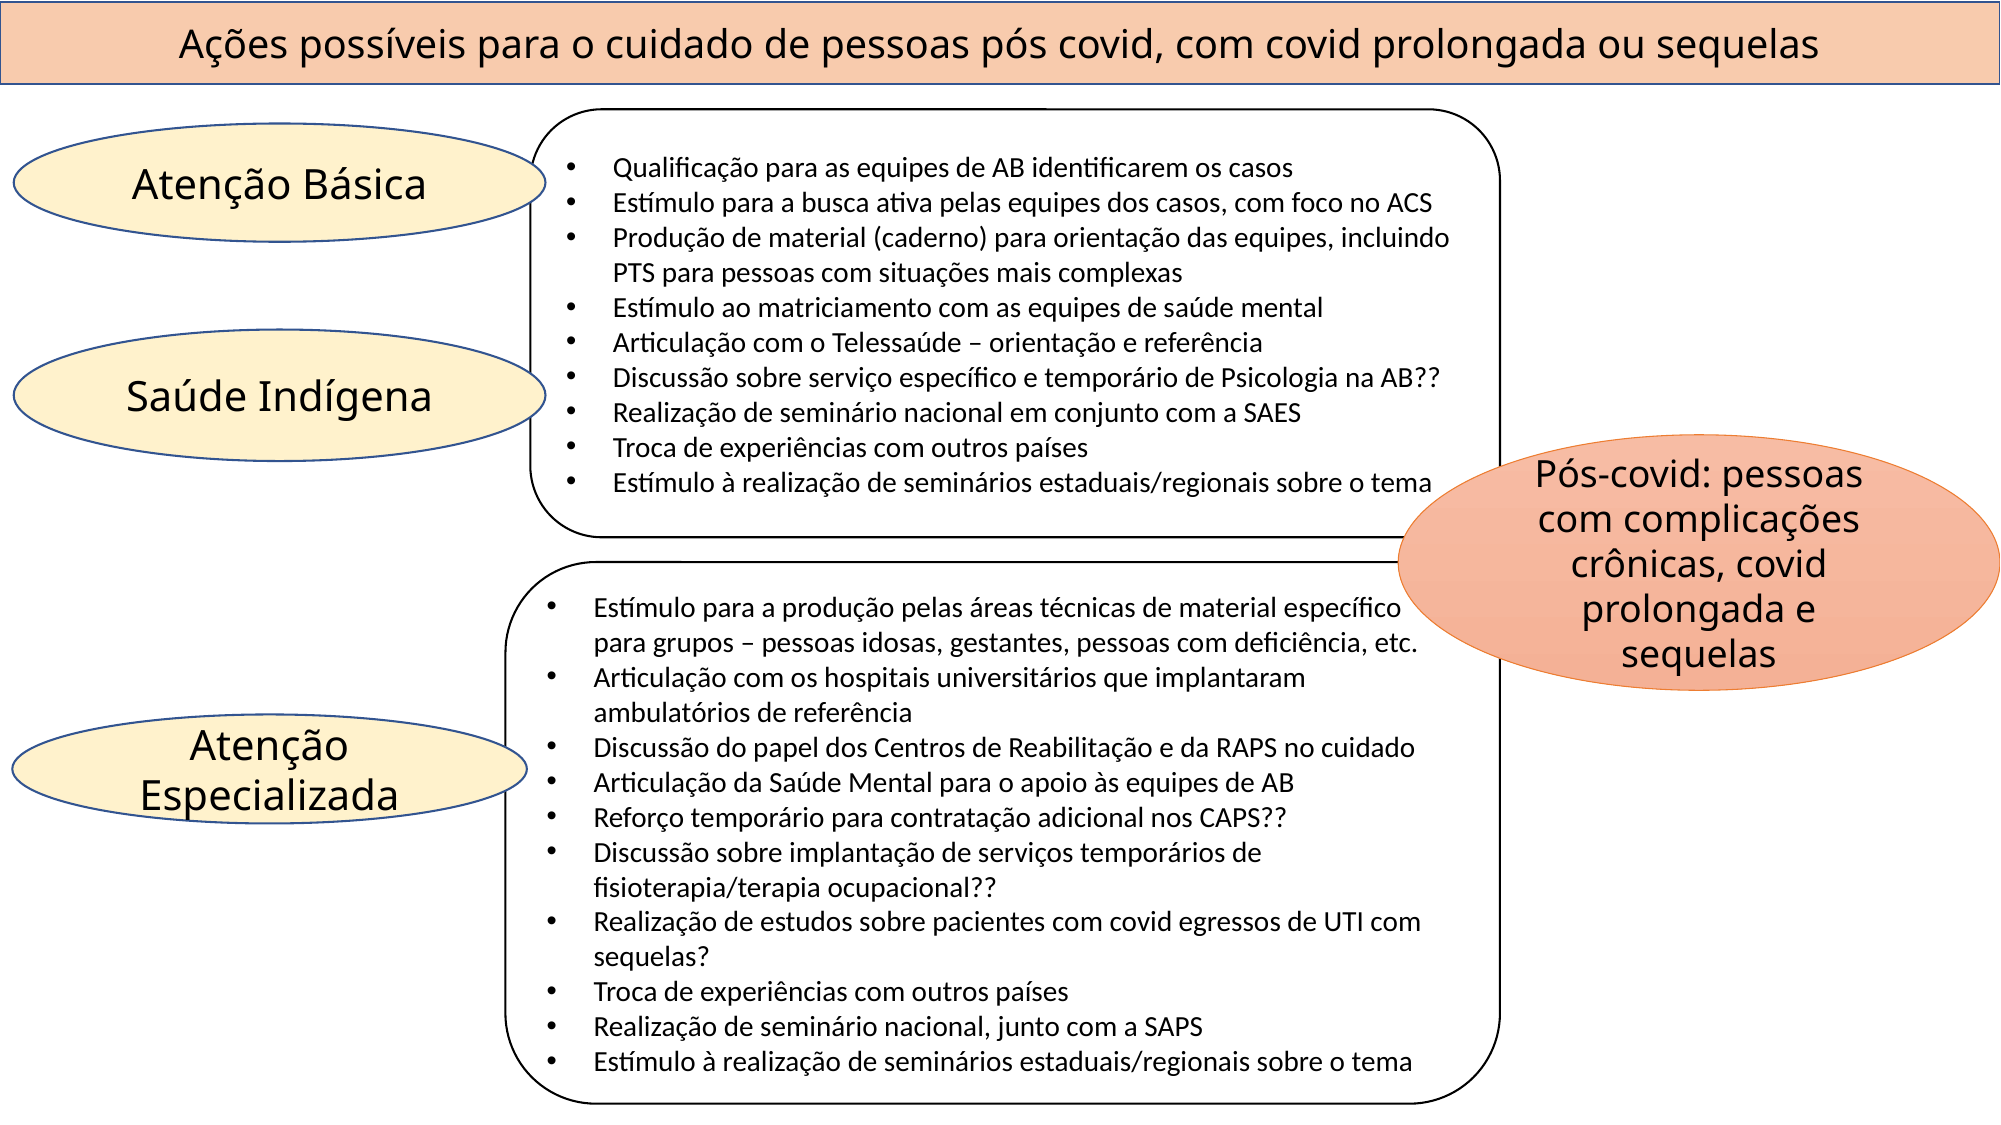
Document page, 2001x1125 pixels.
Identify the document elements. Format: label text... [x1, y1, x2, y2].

text_box Estímulo para a produção pelas áreas técnicas de material específico para grupos – pessoas idosas, gestantes, pessoas com deficiência, etc. Articulação com os hospitais universitários que implantaram ambulatórios de referência Discussão do papel dos Centros de Reabilitação e da RAPS no cuidado Articulação da Saúde Mental para o apoio às equipes de AB Reforço temporário para contratação adicional nos CAPS?? Discussão sobre implantação de serviços temporários de fisioterapia/terapia ocupacional?? Realização de estudos sobre pacientes com covid egressos de UTI com sequelas? Troca de experiências com outros países Realização de seminário nacional, junto com a SAPS Estímulo à realização de seminários estaduais/regionais sobre o tema [504, 560, 1501, 1105]
text_box Qualificação para as equipes de AB identificarem os casos Estímulo para a busca ativa pelas equipes dos casos, com foco no ACS Produção de material (caderno) para orientação das equipes, incluindo PTS para pessoas com situações mais complexas Estímulo ao matriciamento com as equipes de saúde mental Articulação com o Telessaúde – orientação e referência Discussão sobre serviço específico e temporário de Psicologia na AB?? Realização de seminário nacional em conjunto com a SAES Troca de experiências com outros países Estímulo à realização de seminários estaduais/regionais sobre o tema [529, 108, 1502, 539]
text_box Ações possíveis para o cuidado de pessoas pós covid, com covid prolongada ou sequelas [0, 1, 2000, 85]
text_box Atenção Básica [12, 122, 547, 243]
text_box Saúde Indígena [12, 328, 547, 463]
text_box Pós-covid: pessoas com complicações crônicas, covid prolongada e sequelas [1397, 434, 2000, 691]
text_box Atenção Especializada [11, 713, 528, 825]
